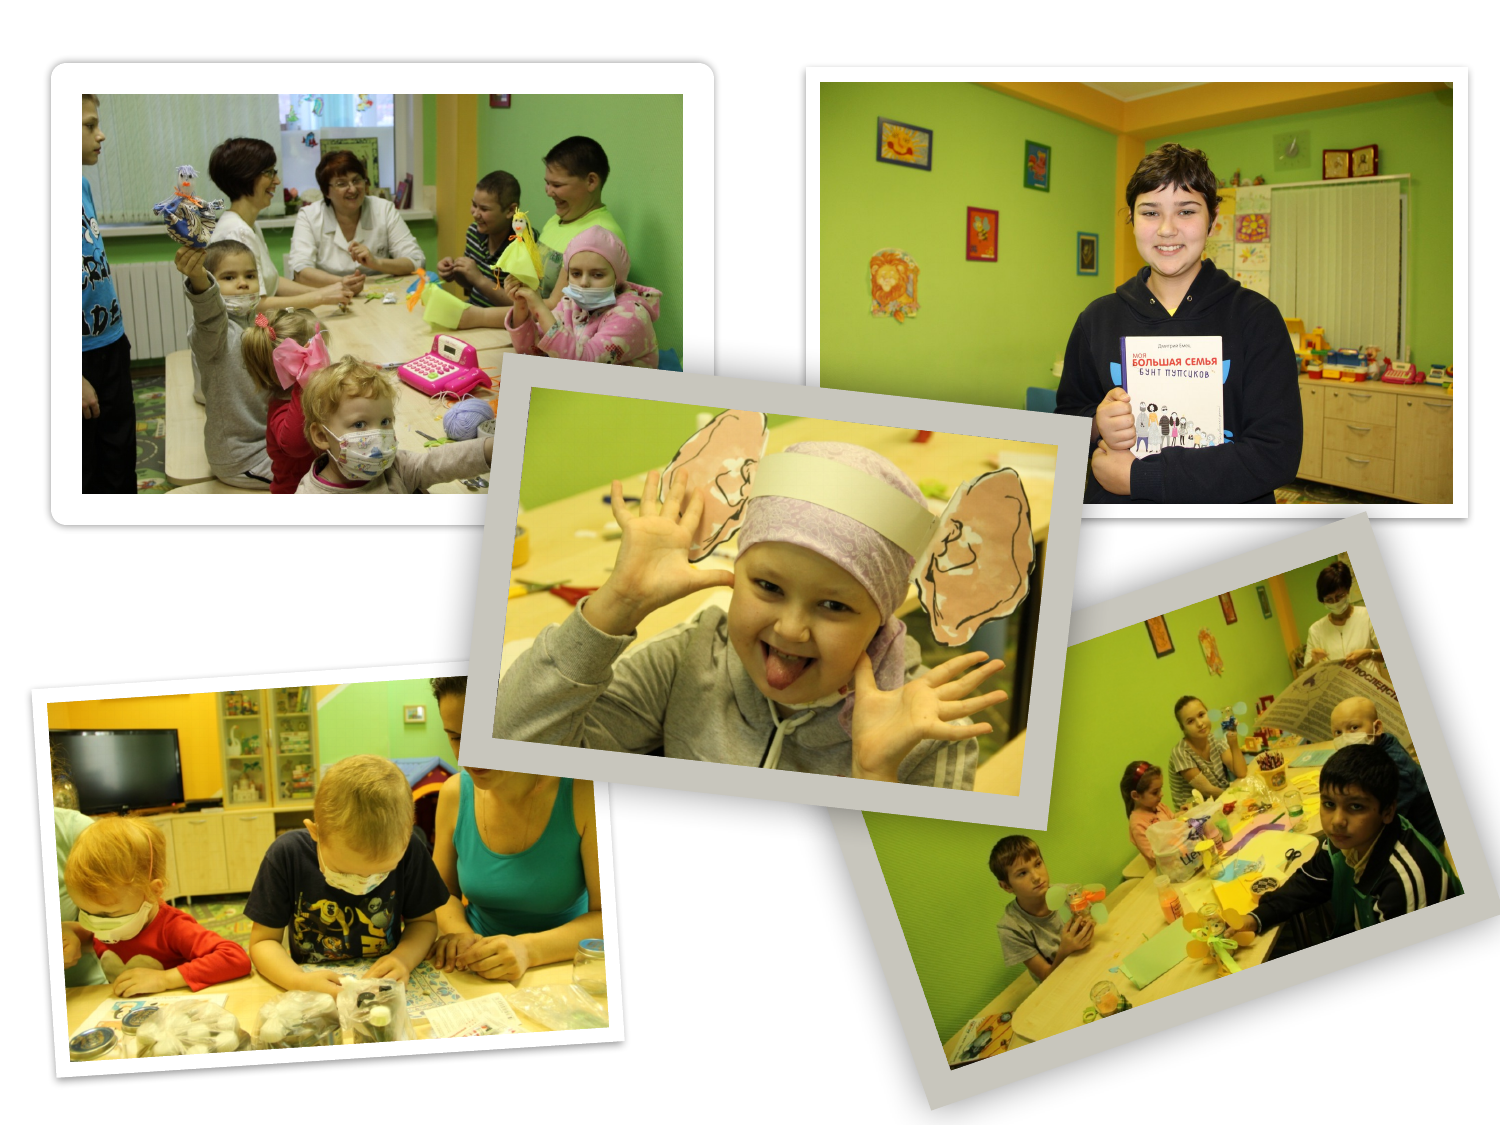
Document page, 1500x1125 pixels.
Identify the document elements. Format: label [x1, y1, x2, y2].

picture [47, 81, 1464, 1070]
